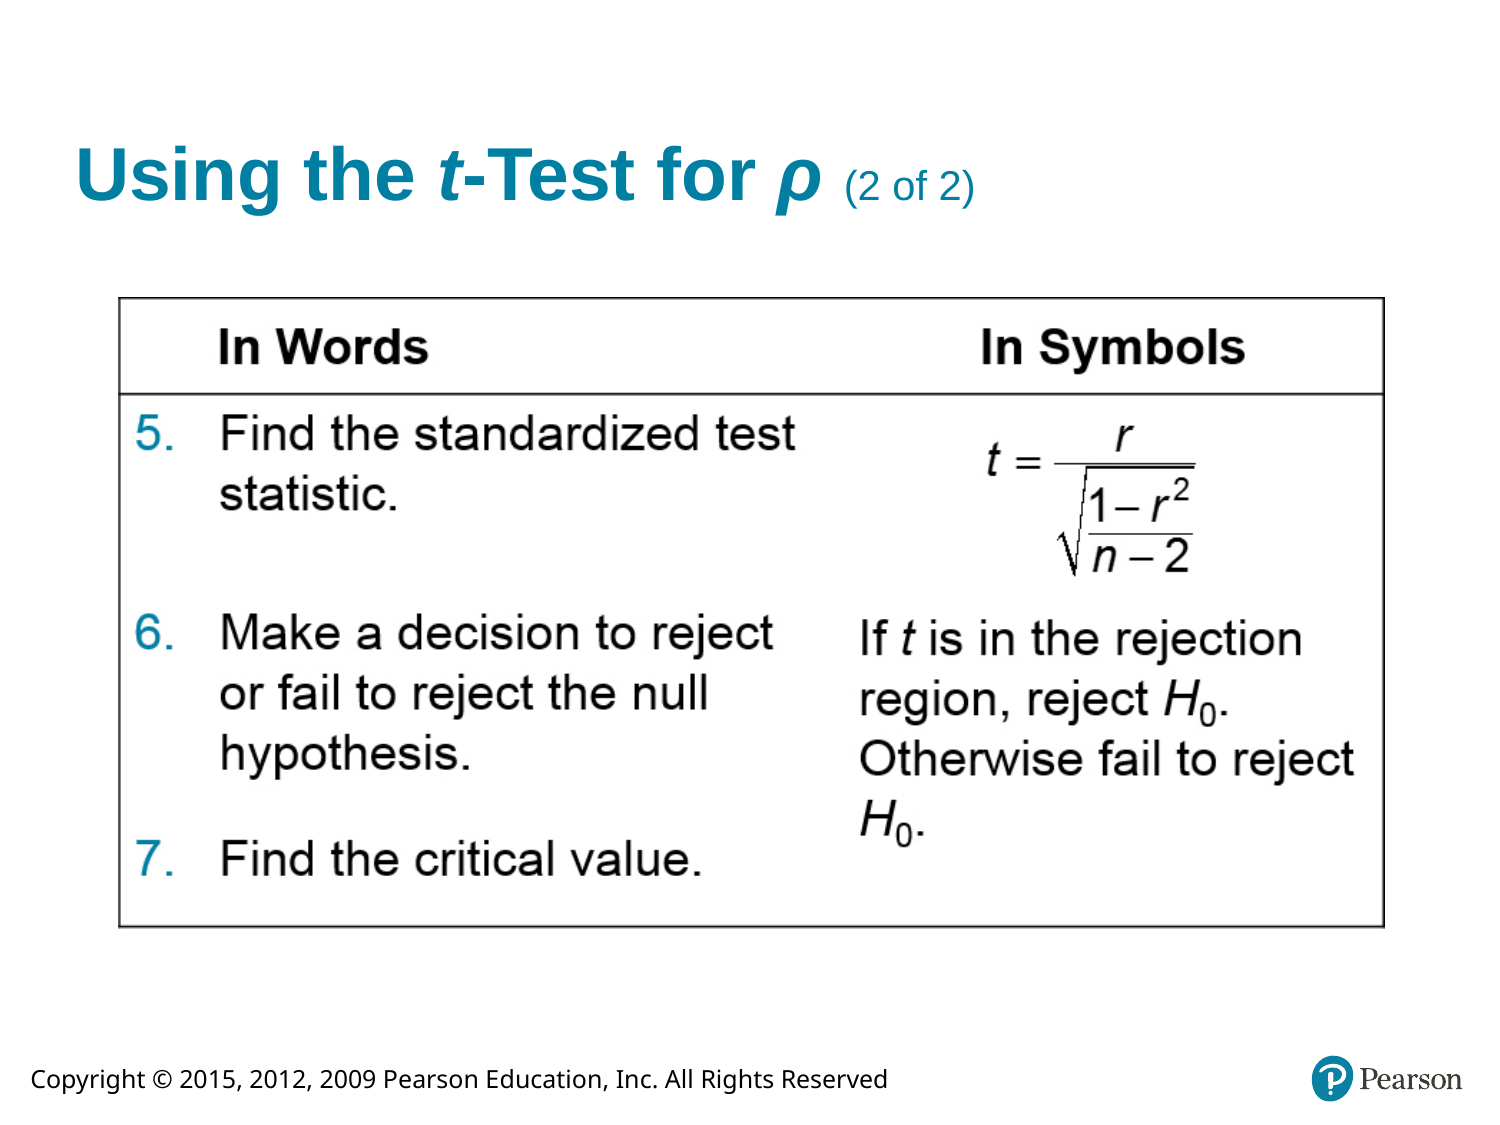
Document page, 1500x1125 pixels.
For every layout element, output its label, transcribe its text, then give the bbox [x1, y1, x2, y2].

picture [117, 297, 1385, 929]
title Using the t-Test for ρ (2 of 2) [75, 35, 1425, 216]
